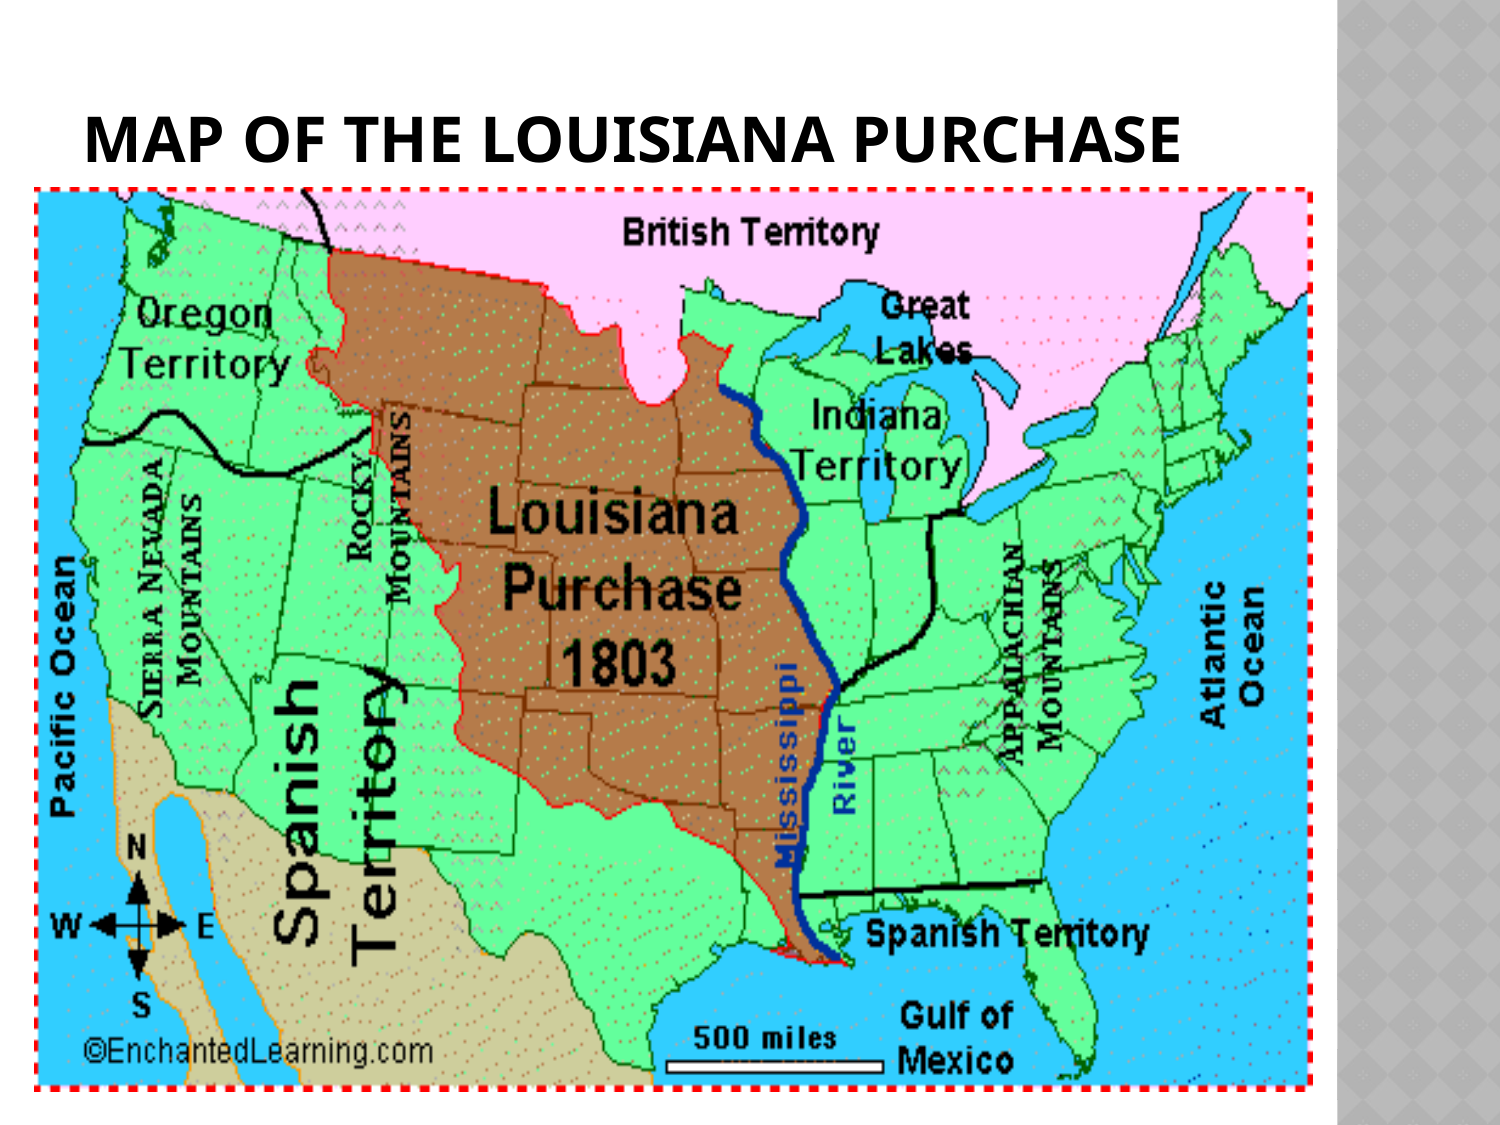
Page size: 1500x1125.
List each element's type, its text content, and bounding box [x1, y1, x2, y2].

picture [34, 186, 1313, 1092]
title Map of the Louisiana Purchase [75, 52, 1263, 175]
